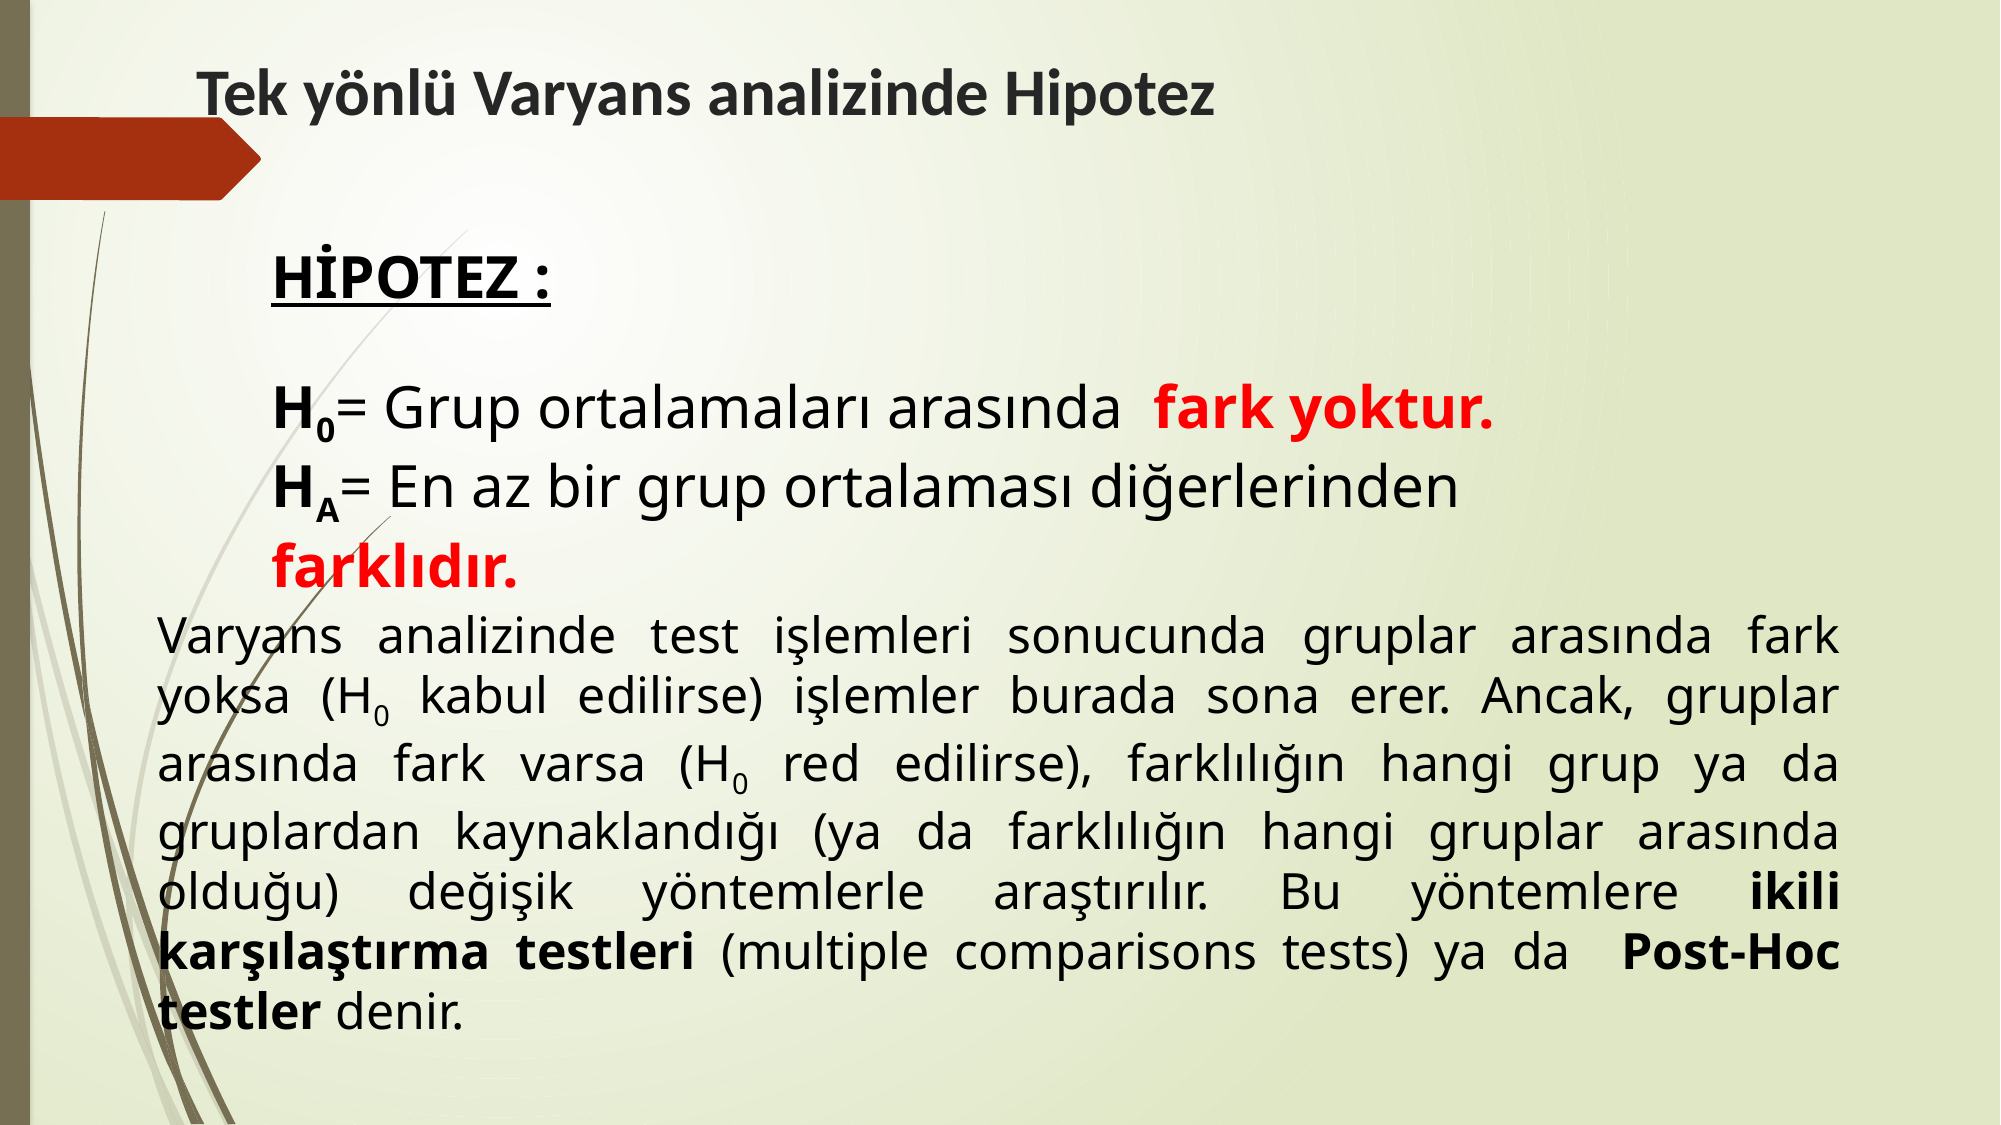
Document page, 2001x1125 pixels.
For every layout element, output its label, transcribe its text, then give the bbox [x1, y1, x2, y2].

title Tek yönlü Varyans analizinde Hipotez [181, 41, 1819, 169]
text_box HİPOTEZ : H0= Grup ortalamaları arasında fark yoktur. HA= En az bir grup ortalaması diğerlerinden farklıdır. [256, 232, 1614, 596]
text_box Varyans analizinde test işlemleri sonucunda gruplar arasında fark yoksa (H0 kabul edilirse) işlemler burada sona erer. Ancak, gruplar arasında fark varsa (H0 red edilirse), farklılığın hangi grup ya da gruplardan kaynaklandığı (ya da farklılığın hangi gruplar arasında olduğu) değişik yöntemlerle araştırılır. Bu yöntemlere ikili karşılaştırma testleri (multiple comparisons tests) ya da Post-Hoc testler denir. [142, 596, 1856, 1048]
